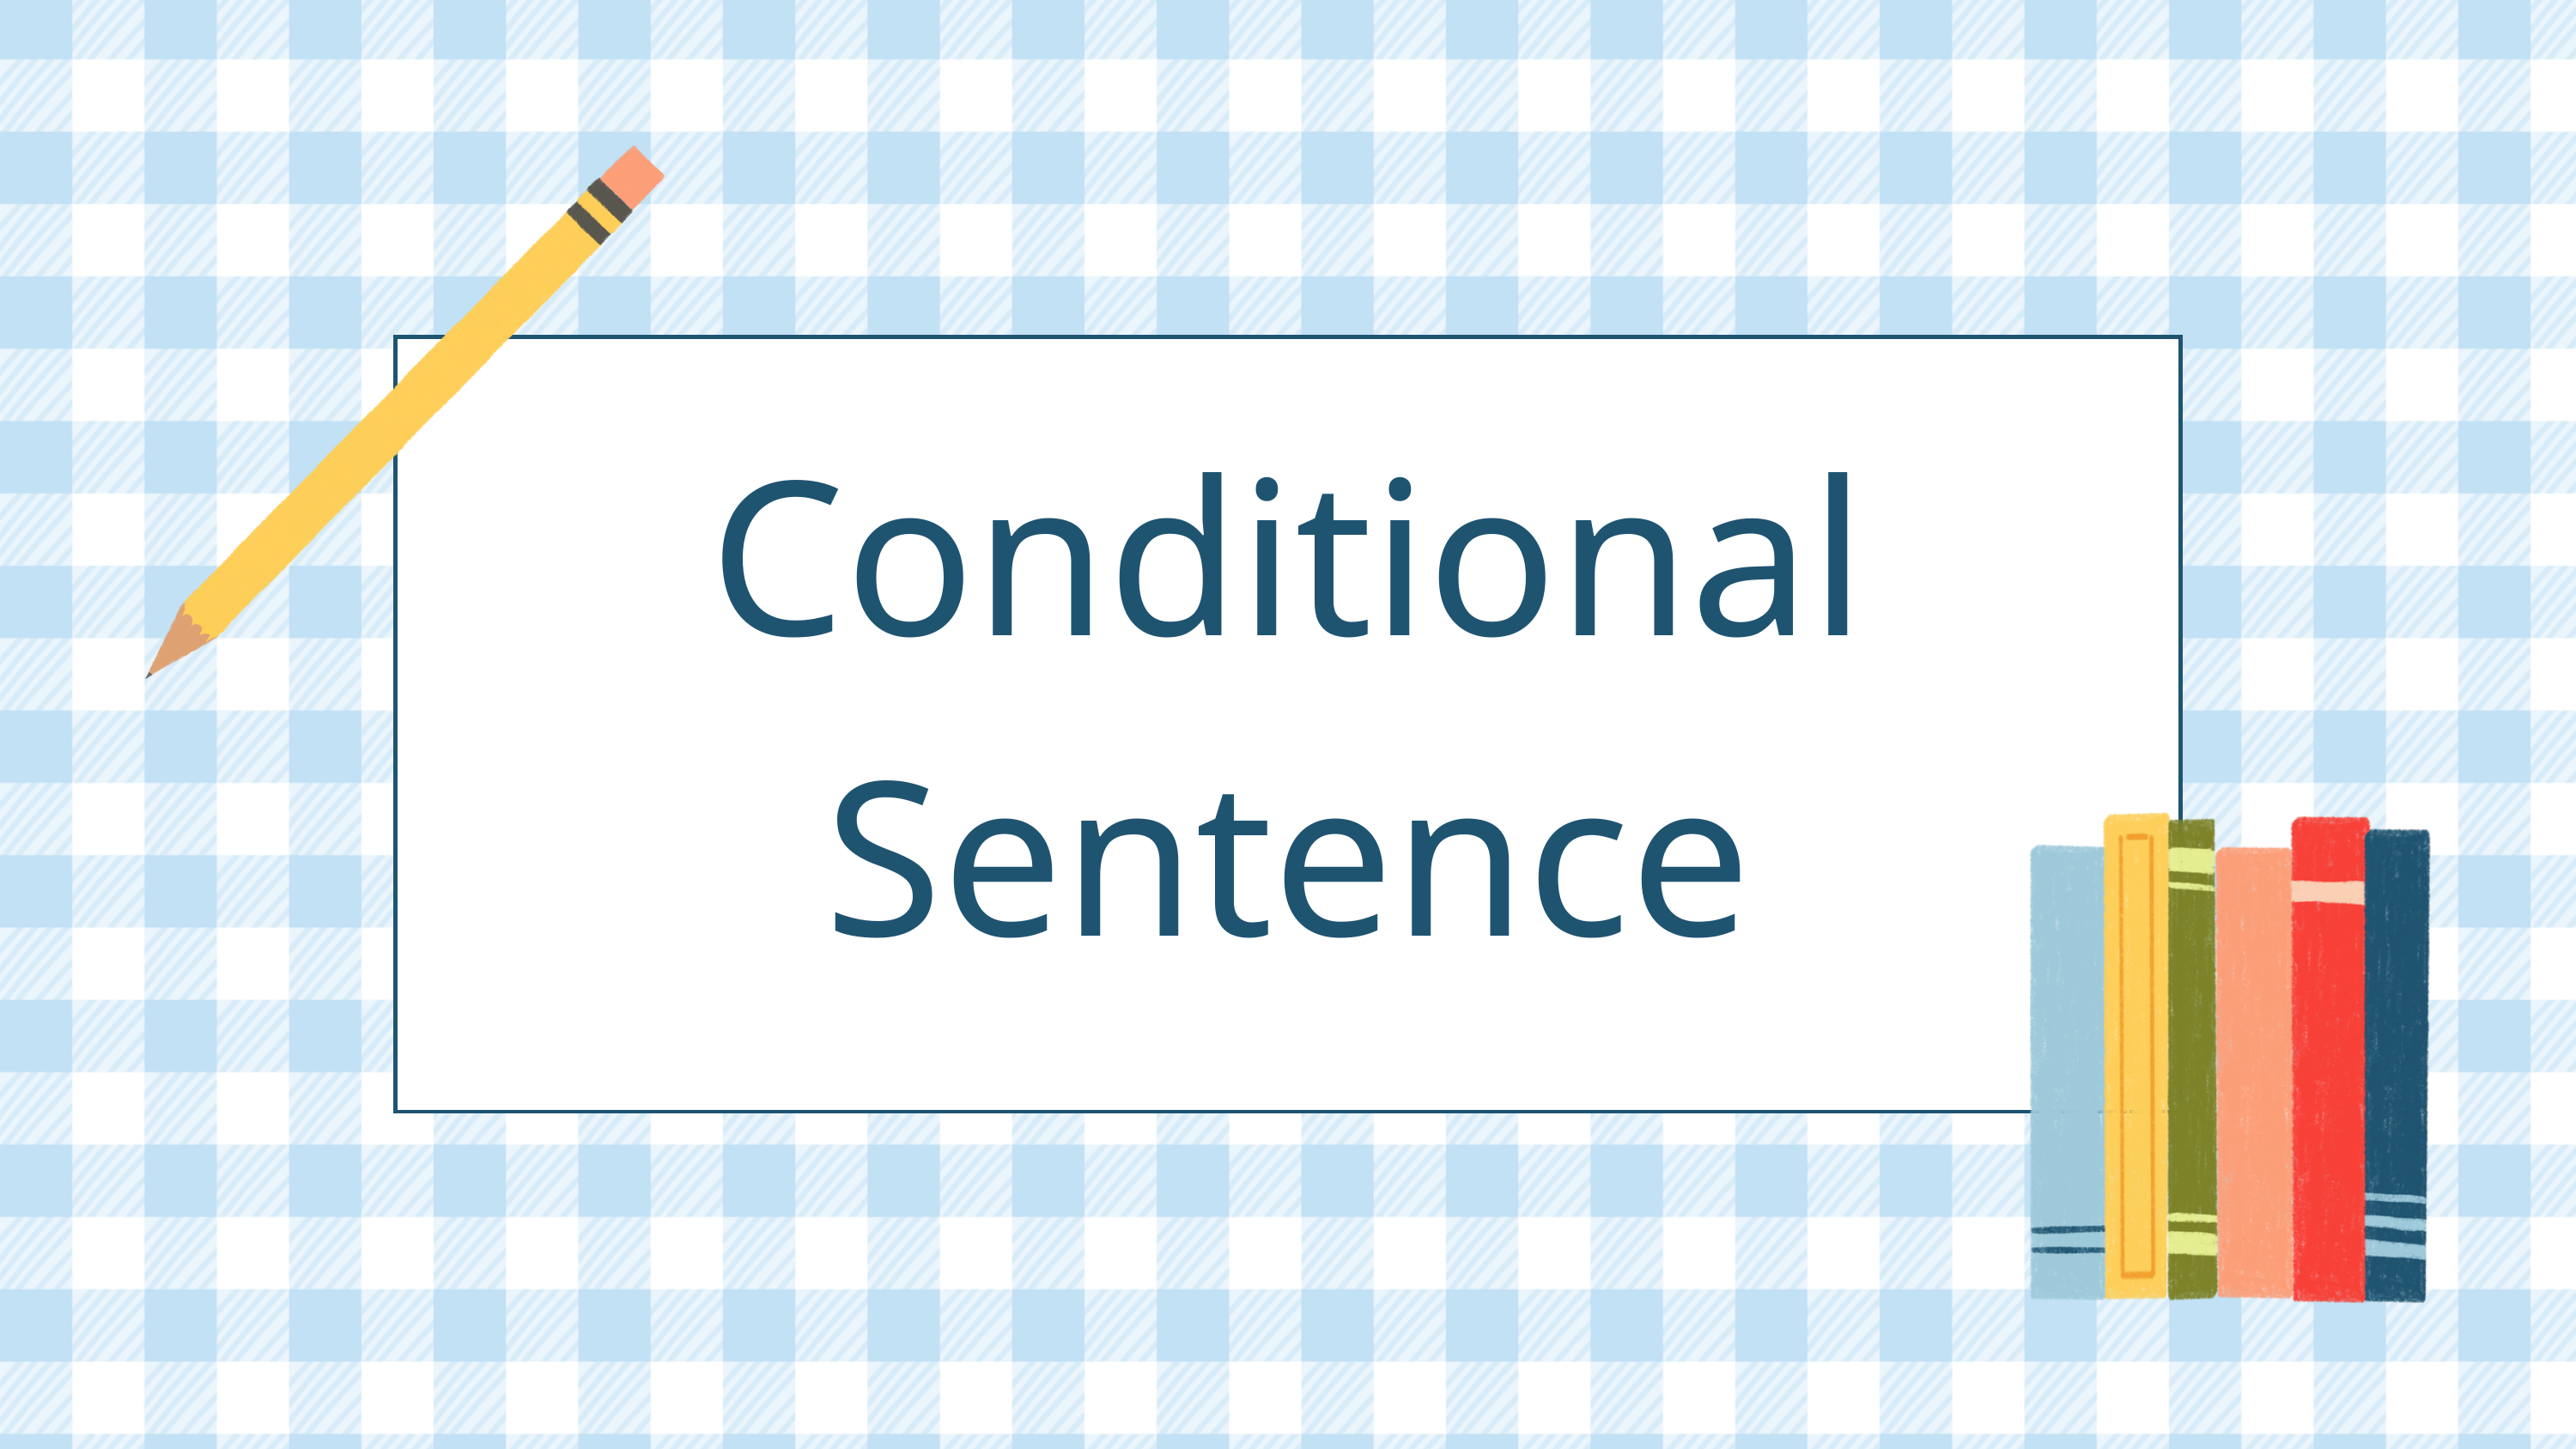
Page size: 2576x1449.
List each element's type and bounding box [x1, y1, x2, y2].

text_box [0, 0, 2576, 1449]
text_box [2029, 812, 2432, 1304]
text_box [144, 144, 665, 679]
text_box [395, 336, 2181, 1113]
